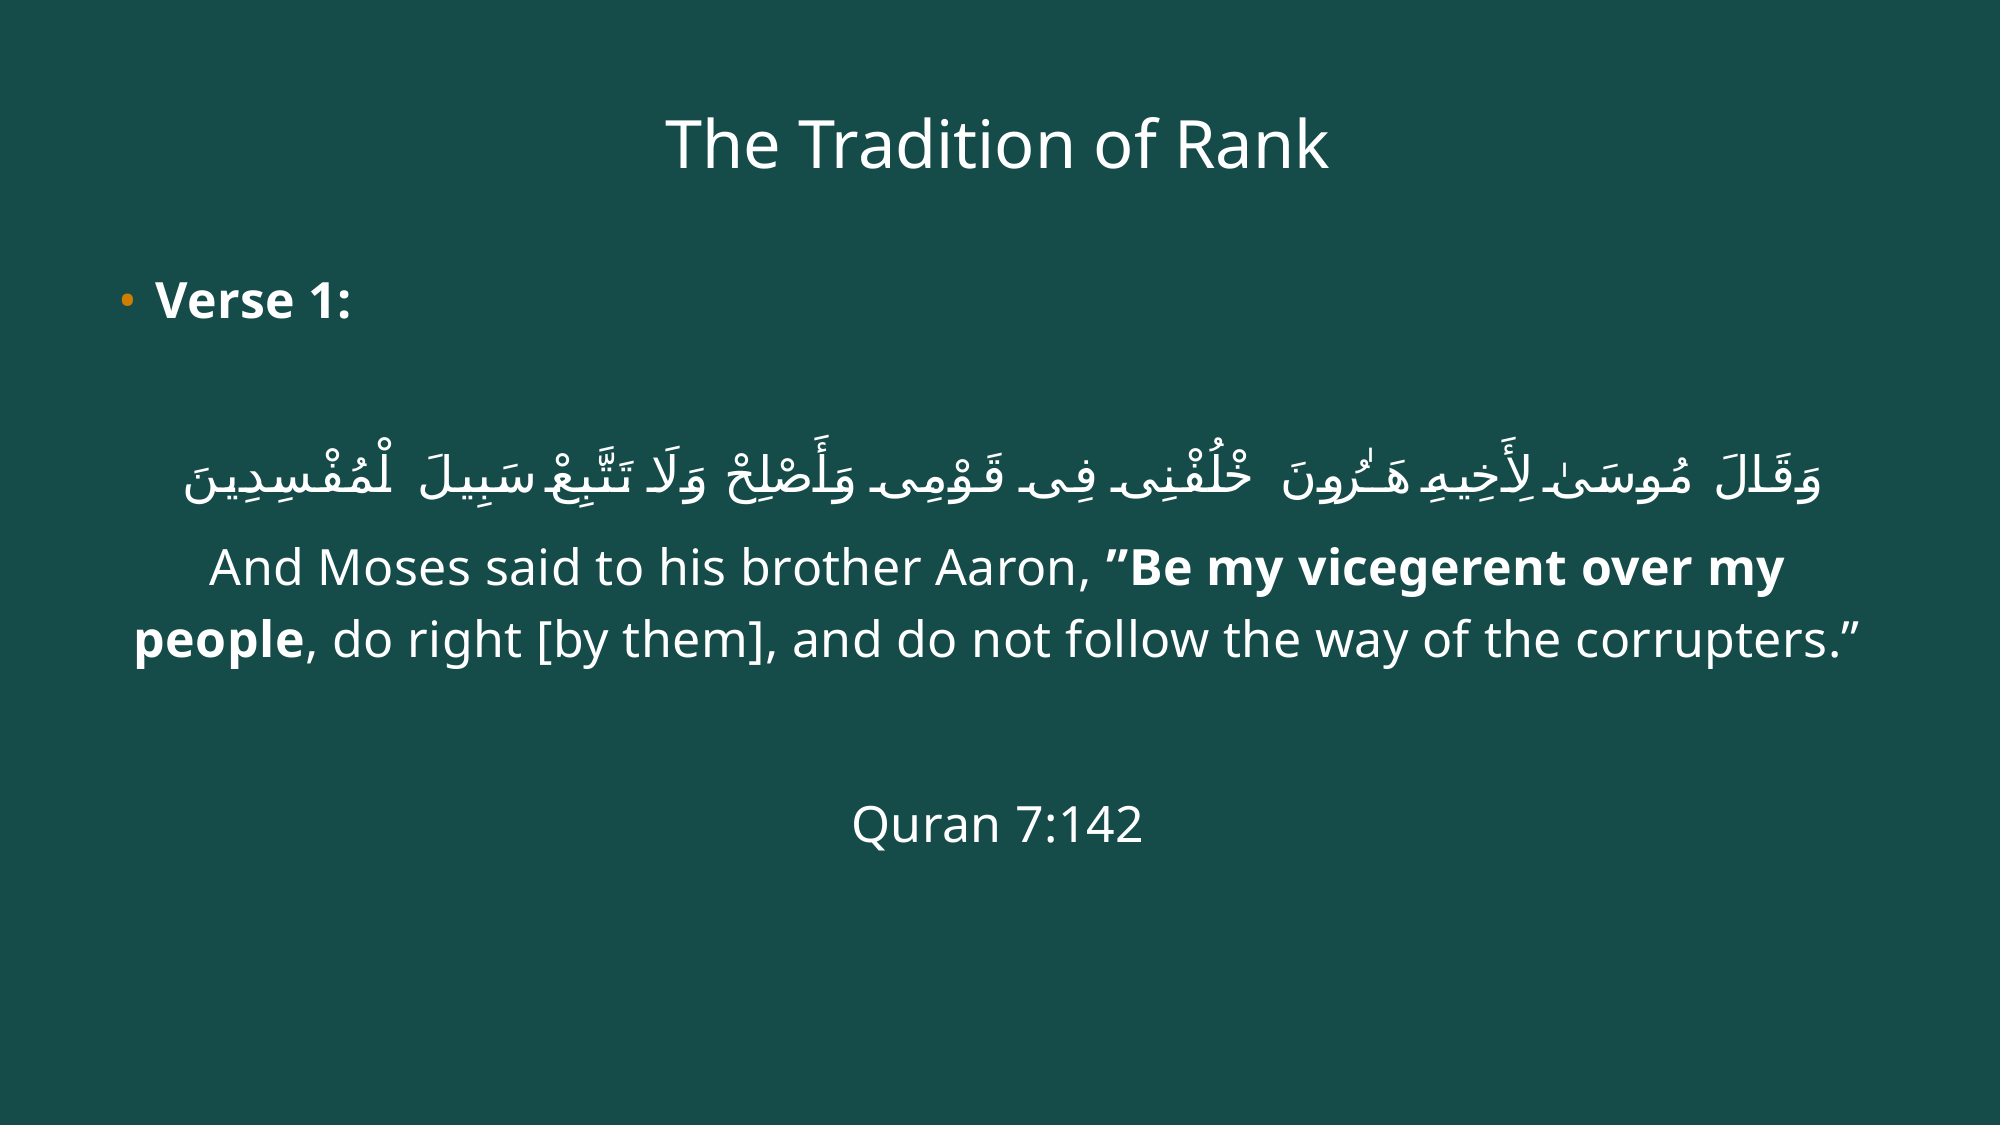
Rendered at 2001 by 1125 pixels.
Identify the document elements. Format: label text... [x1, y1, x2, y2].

list Verse 1: وَقَالَ مُوسَىٰ لِأَخِيهِ هَـٰرُونَ ٱخْلُفْنِى فِى قَوْمِى وَأَصْلِحْ وَلَا تَتَّبِعْ سَبِيلَ ٱلْمُفْسِدِينَ And Moses said to his brother Aaron, ”Be my vicegerent over my people, do right [by them], and do not follow the way of the corrupters.” Quran 7:142 [118, 256, 1878, 947]
title The Tradition of Rank [118, 101, 1878, 216]
